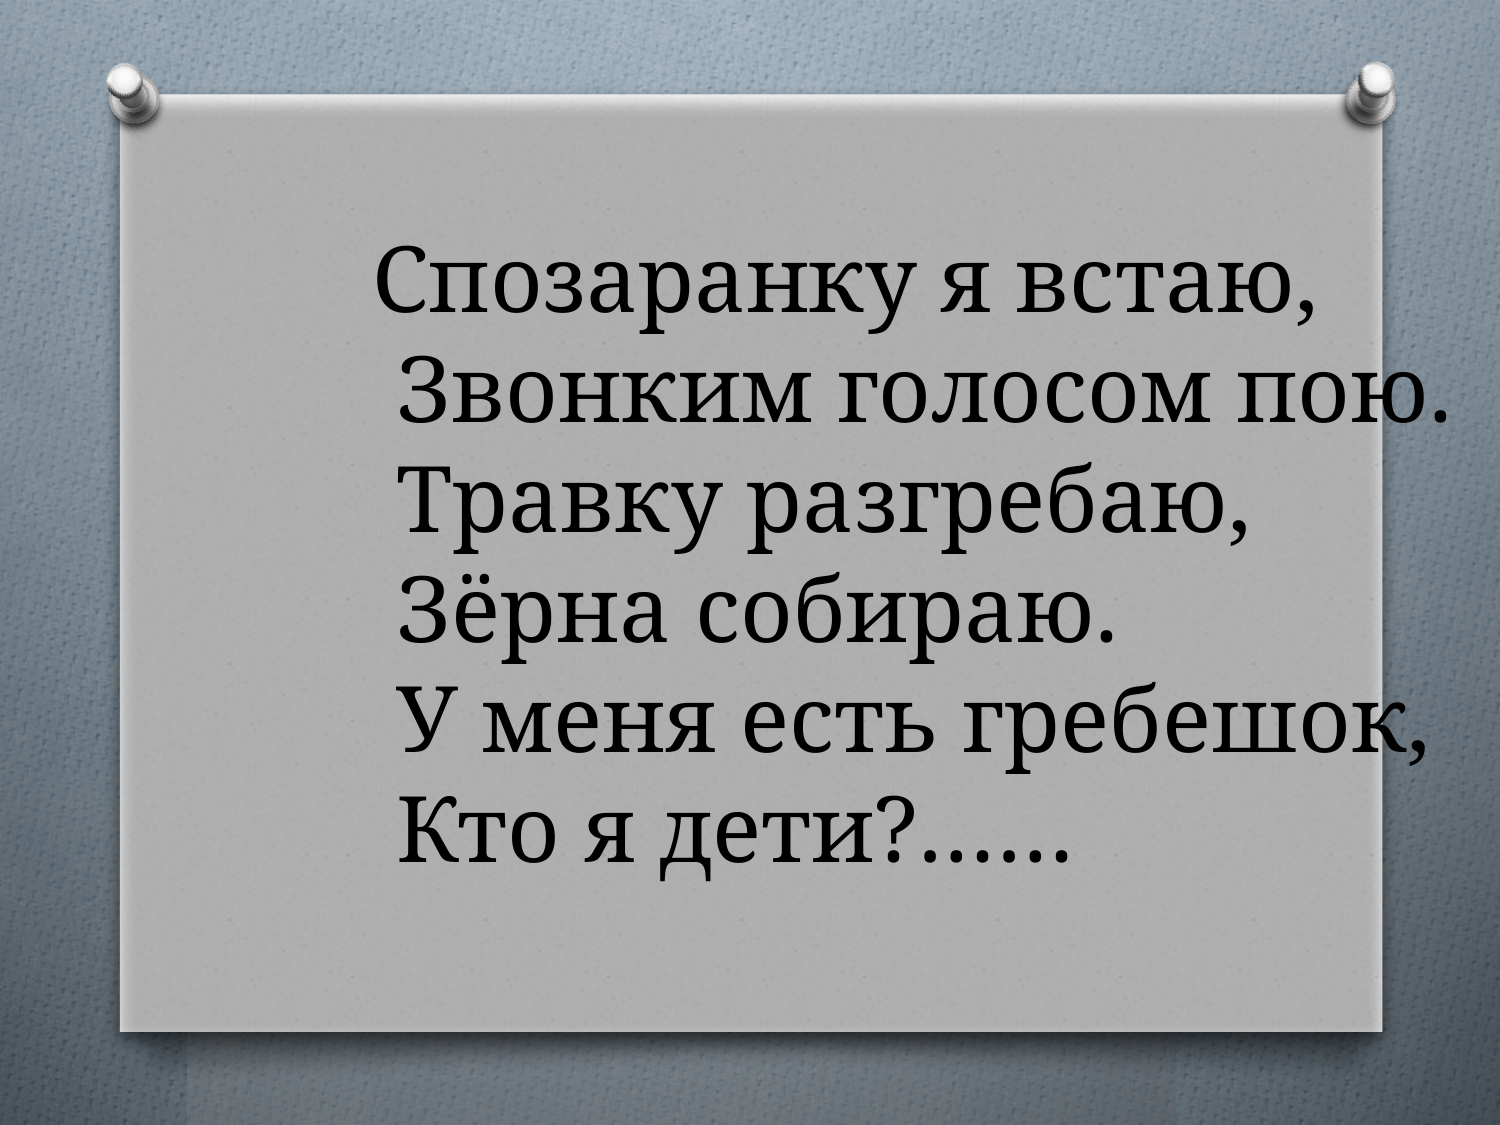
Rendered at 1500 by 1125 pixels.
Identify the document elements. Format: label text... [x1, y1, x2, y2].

title Спозаранку я встаю, Звонким голосом пою. Травку разгребаю, Зёрна собираю. У меня есть гребешок, Кто я дети?…… [357, 125, 1500, 976]
picture [75, 29, 198, 153]
picture [1317, 35, 1439, 125]
